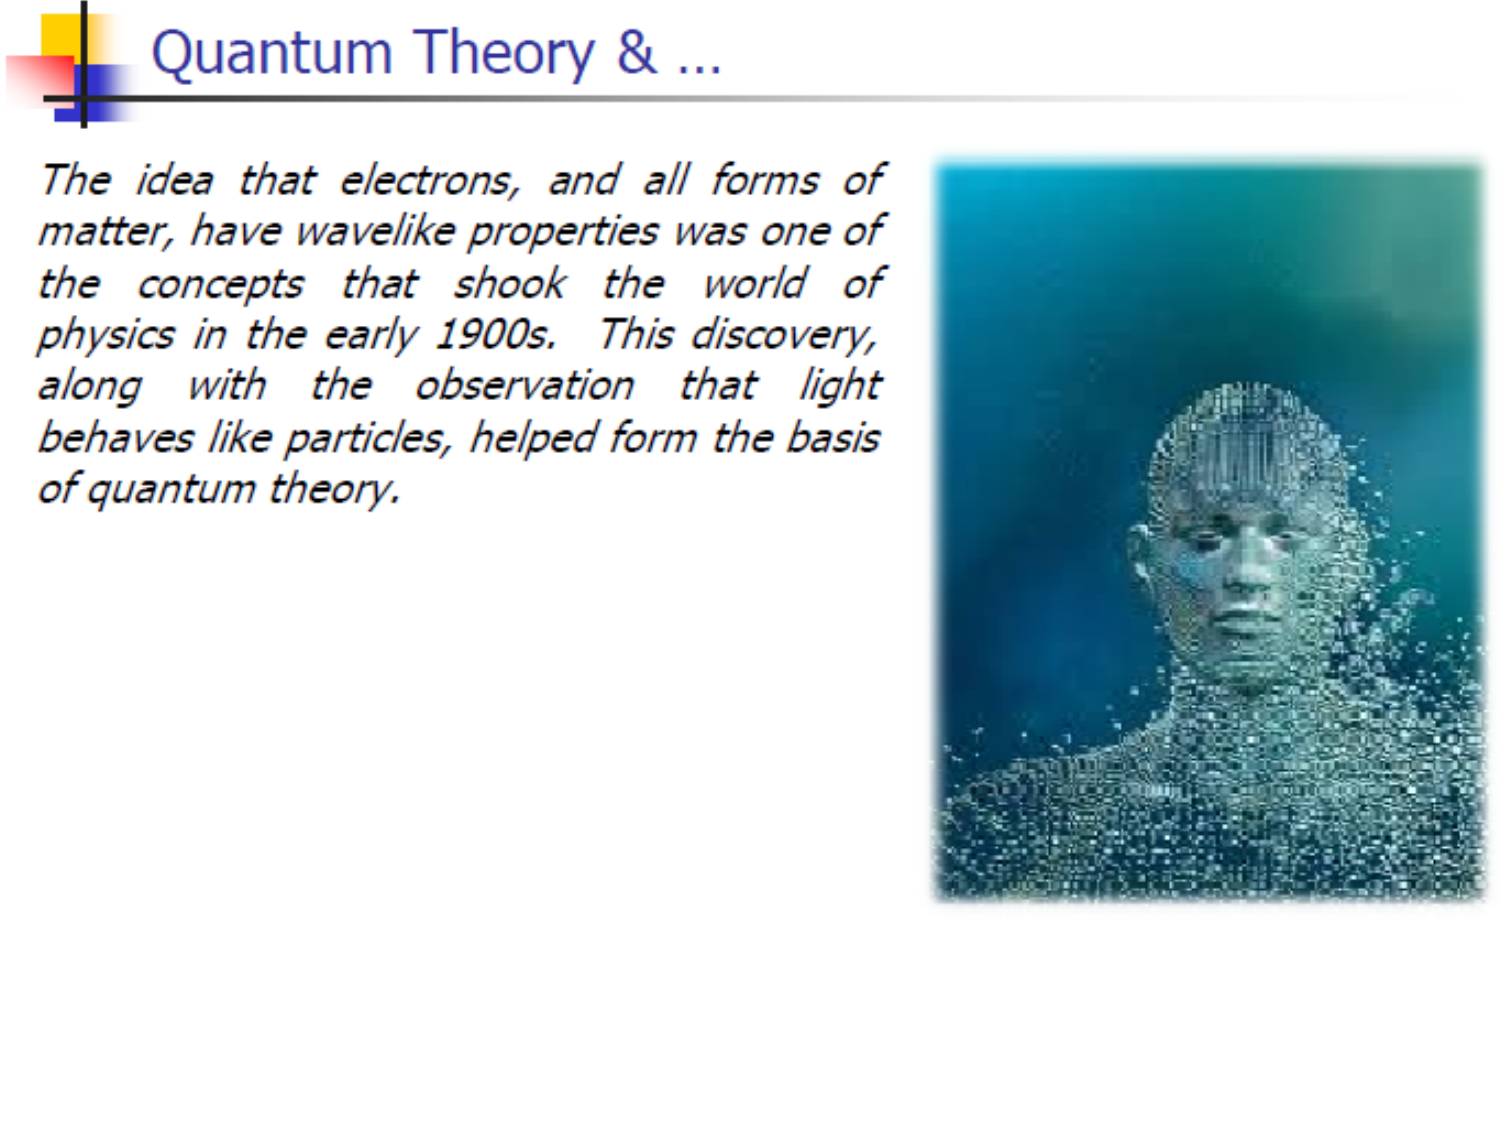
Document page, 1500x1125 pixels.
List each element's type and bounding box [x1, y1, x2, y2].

picture [0, 0, 1500, 933]
